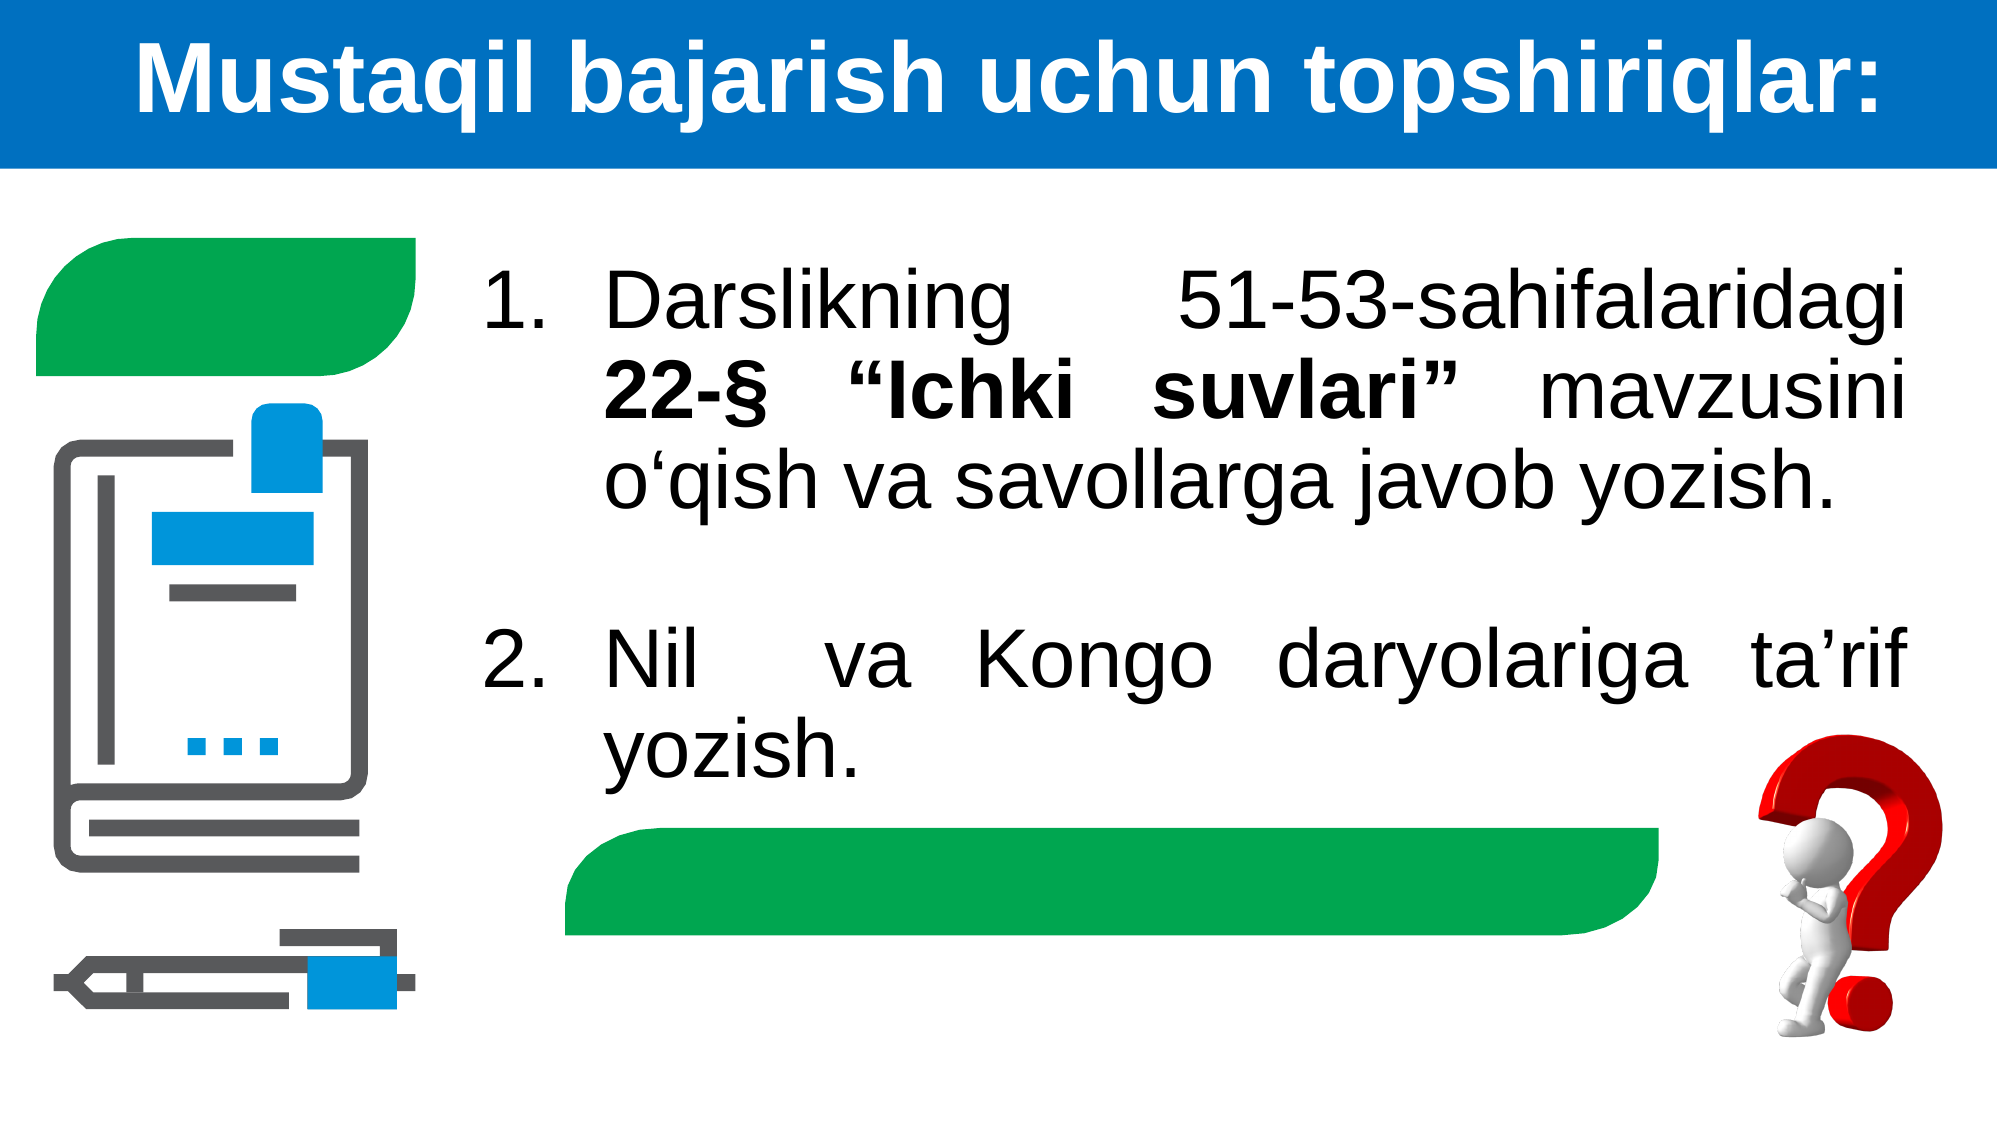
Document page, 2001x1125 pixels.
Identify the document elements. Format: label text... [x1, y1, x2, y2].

text_box Mustaqil bajarish uchun topshiriqlar: [75, 4, 1946, 140]
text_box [53, 403, 368, 873]
text_box [565, 849, 1659, 936]
picture [1684, 729, 1998, 1042]
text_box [53, 929, 416, 1010]
text_box [36, 237, 416, 377]
text_box [0, 0, 1997, 169]
text_box Darslikning 51-53-sahifalaridagi 22-§ “Ichki suvlari” mavzusini o‘qish va savollarga javob yozish. Nil va Kongo daryolariga ta’rif yozish. [466, 248, 1924, 849]
